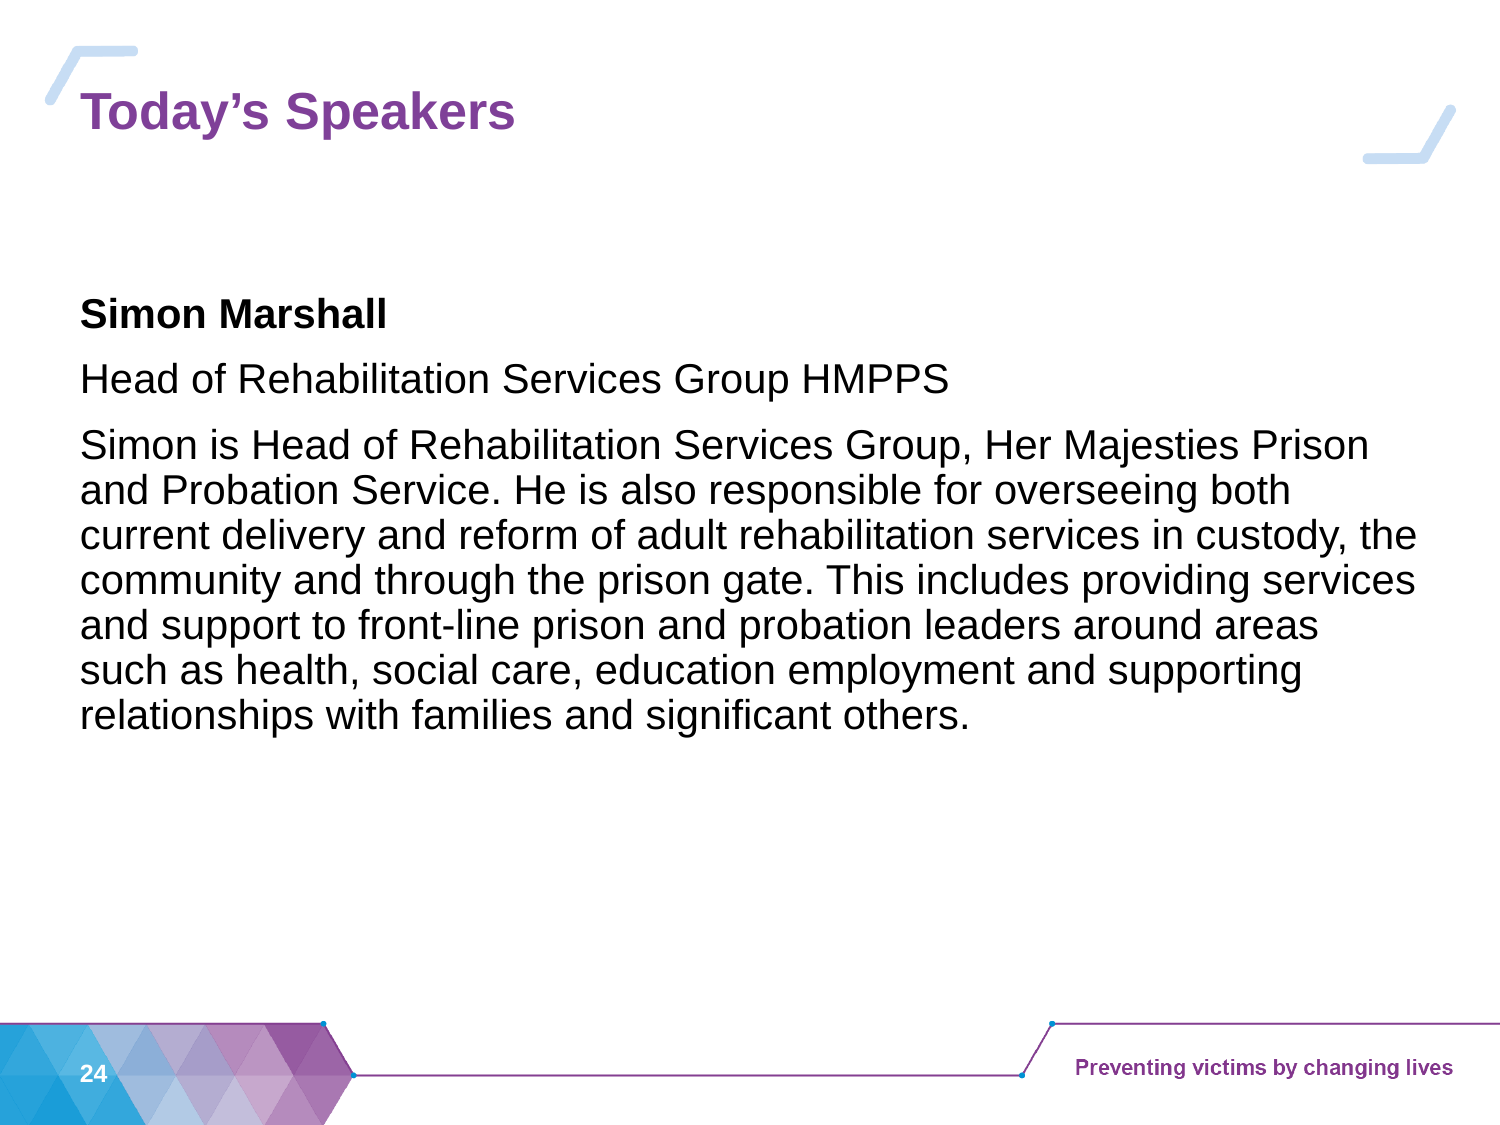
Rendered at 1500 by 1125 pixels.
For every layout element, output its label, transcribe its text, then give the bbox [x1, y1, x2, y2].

picture [1341, 0, 1500, 191]
title Today’s Speakers [64, 70, 1435, 155]
slide_number 24 [64, 1042, 193, 1103]
picture [32, 0, 160, 128]
picture [0, 1006, 1500, 1125]
list Simon Marshall Head of Rehabilitation Services Group HMPPS Simon is Head of Rehabilitation Services Group, Her Majesties Prison and Probation Service. He is also responsible for overseeing both current delivery and reform of adult rehabilitation services in custody, the community and through the prison gate. This includes providing services and support to front-line prison and probation leaders around areas such as health, social care, education employment and supporting relationships with families and significant others. [64, 213, 1435, 967]
